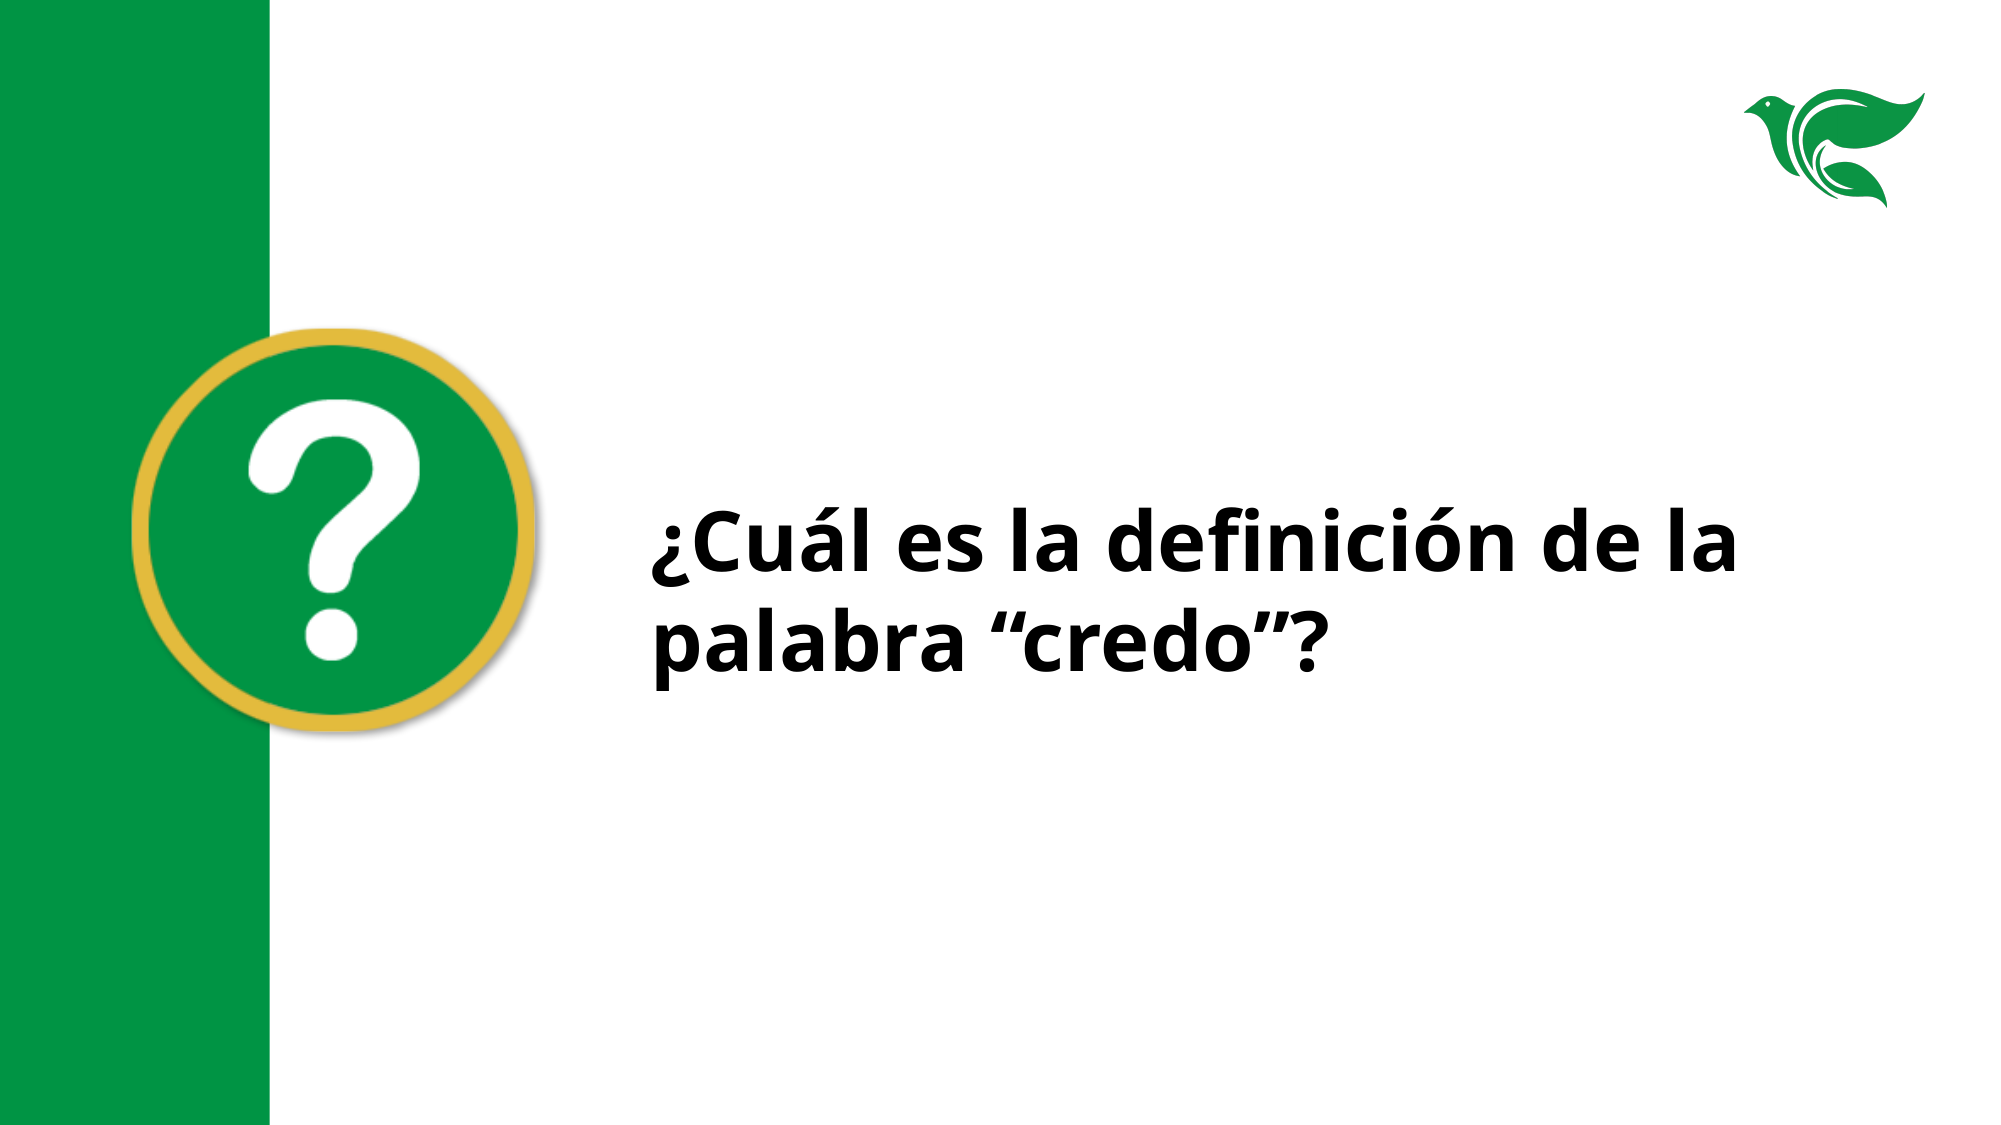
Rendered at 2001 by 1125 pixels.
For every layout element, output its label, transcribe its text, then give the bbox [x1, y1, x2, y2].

picture [77, 254, 592, 783]
text_box ¿Cuál es la definición de la palabra “credo”? [635, 480, 1882, 696]
text_box [0, 0, 270, 1125]
picture [1722, 47, 1953, 240]
